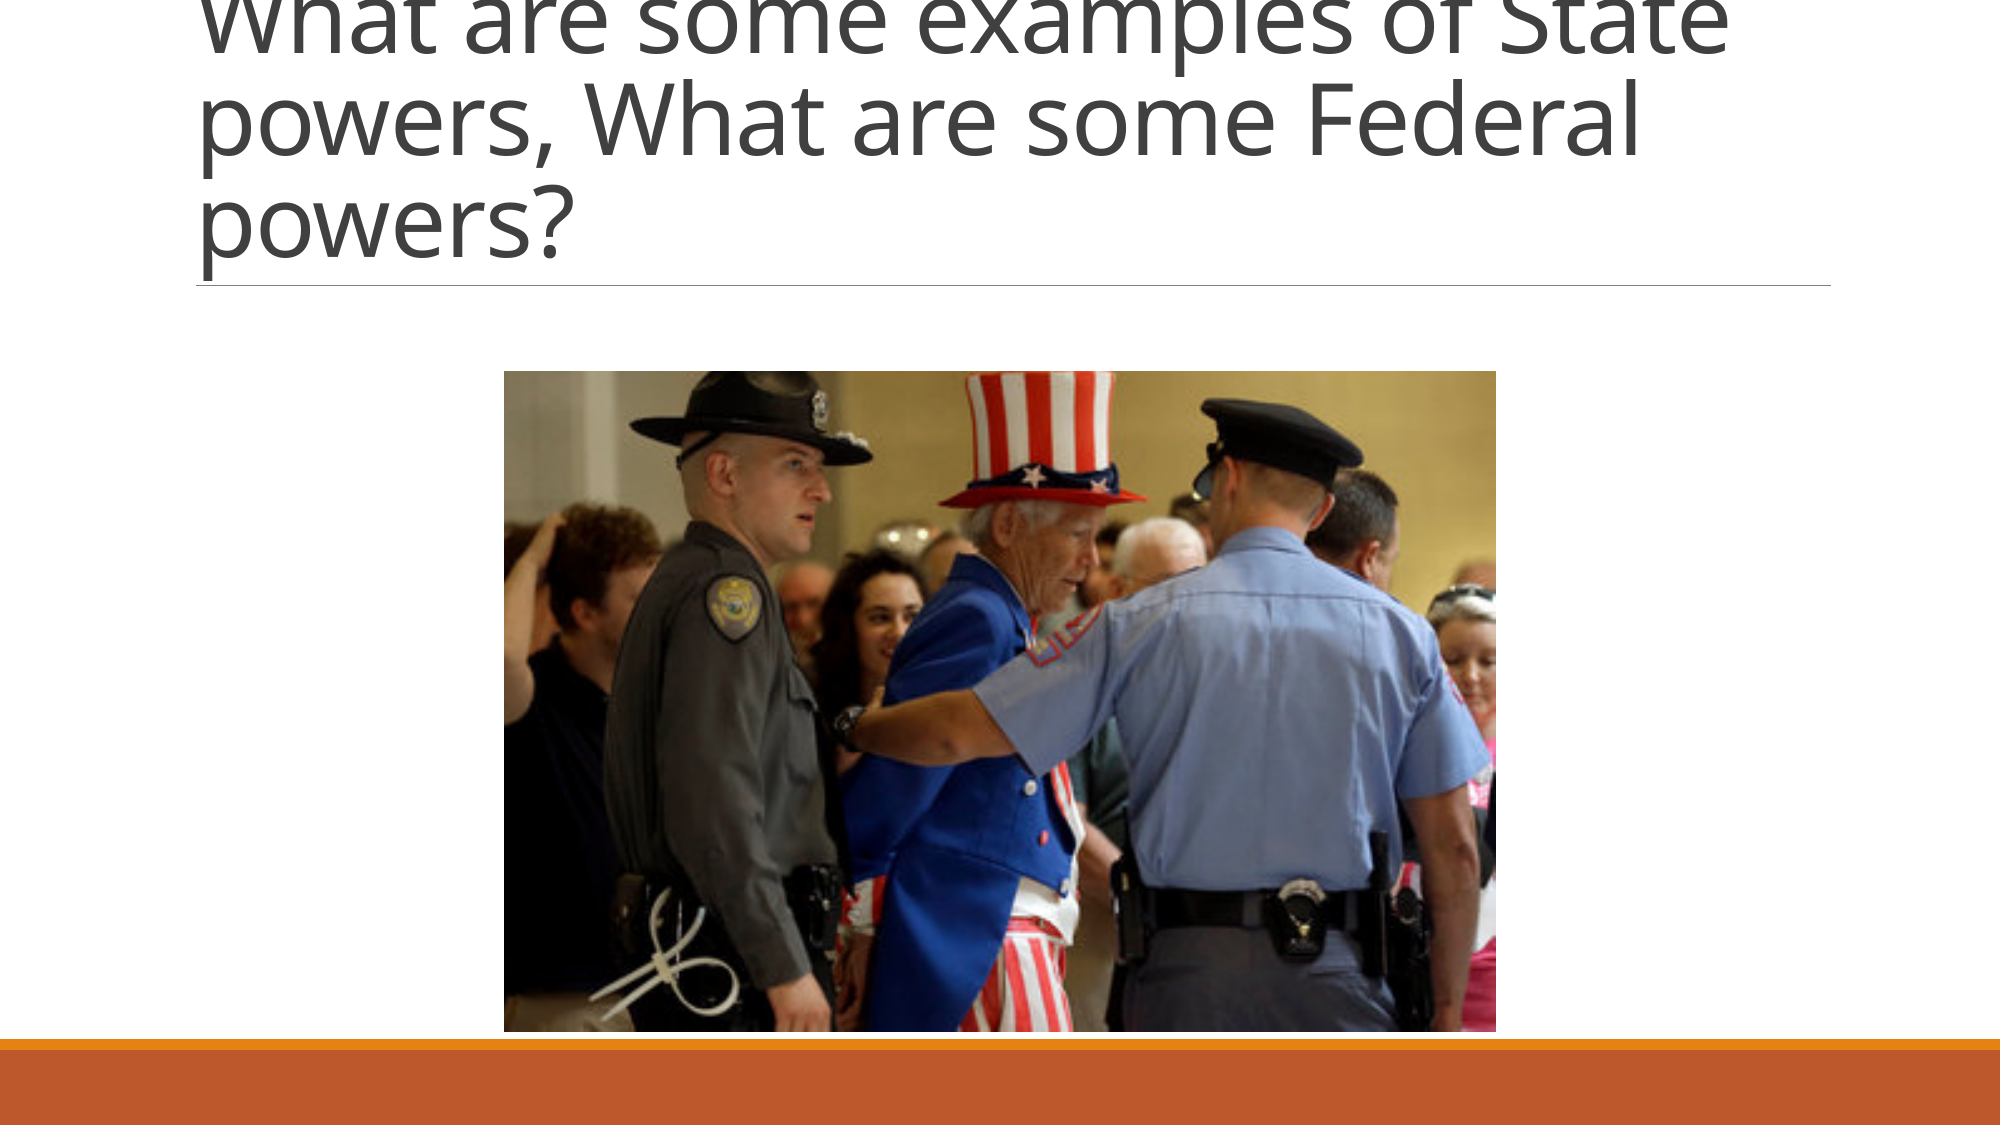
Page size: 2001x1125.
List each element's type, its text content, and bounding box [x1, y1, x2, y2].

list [503, 370, 1497, 1032]
title What are some examples of State powers, What are some Federal powers? [180, 47, 1830, 285]
